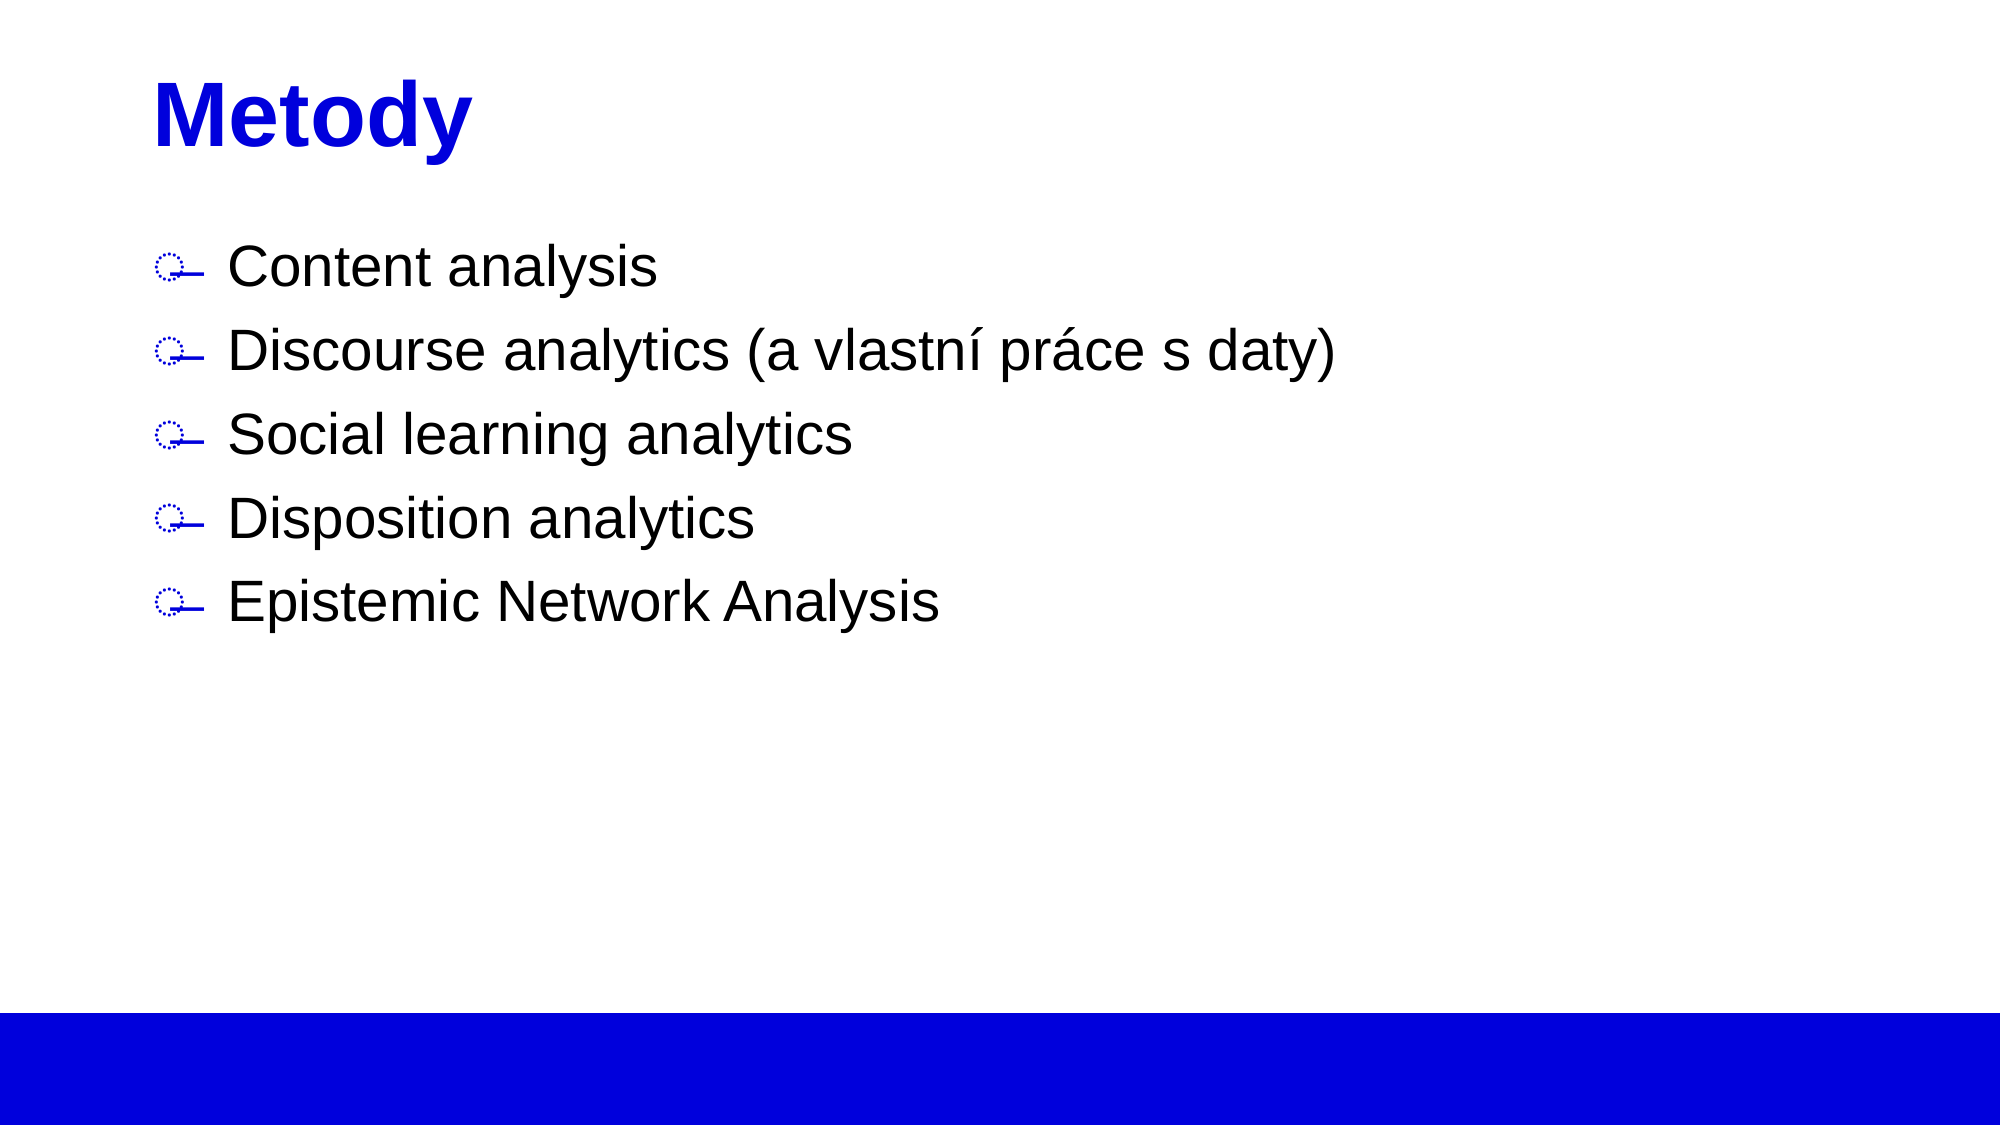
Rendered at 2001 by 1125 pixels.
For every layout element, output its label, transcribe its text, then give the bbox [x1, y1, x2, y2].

list Content analysis Discourse analytics (a vlastní práce s daty) Social learning analytics Disposition analytics Epistemic Network Analysis [137, 228, 1863, 966]
title Metody [137, 59, 1863, 176]
